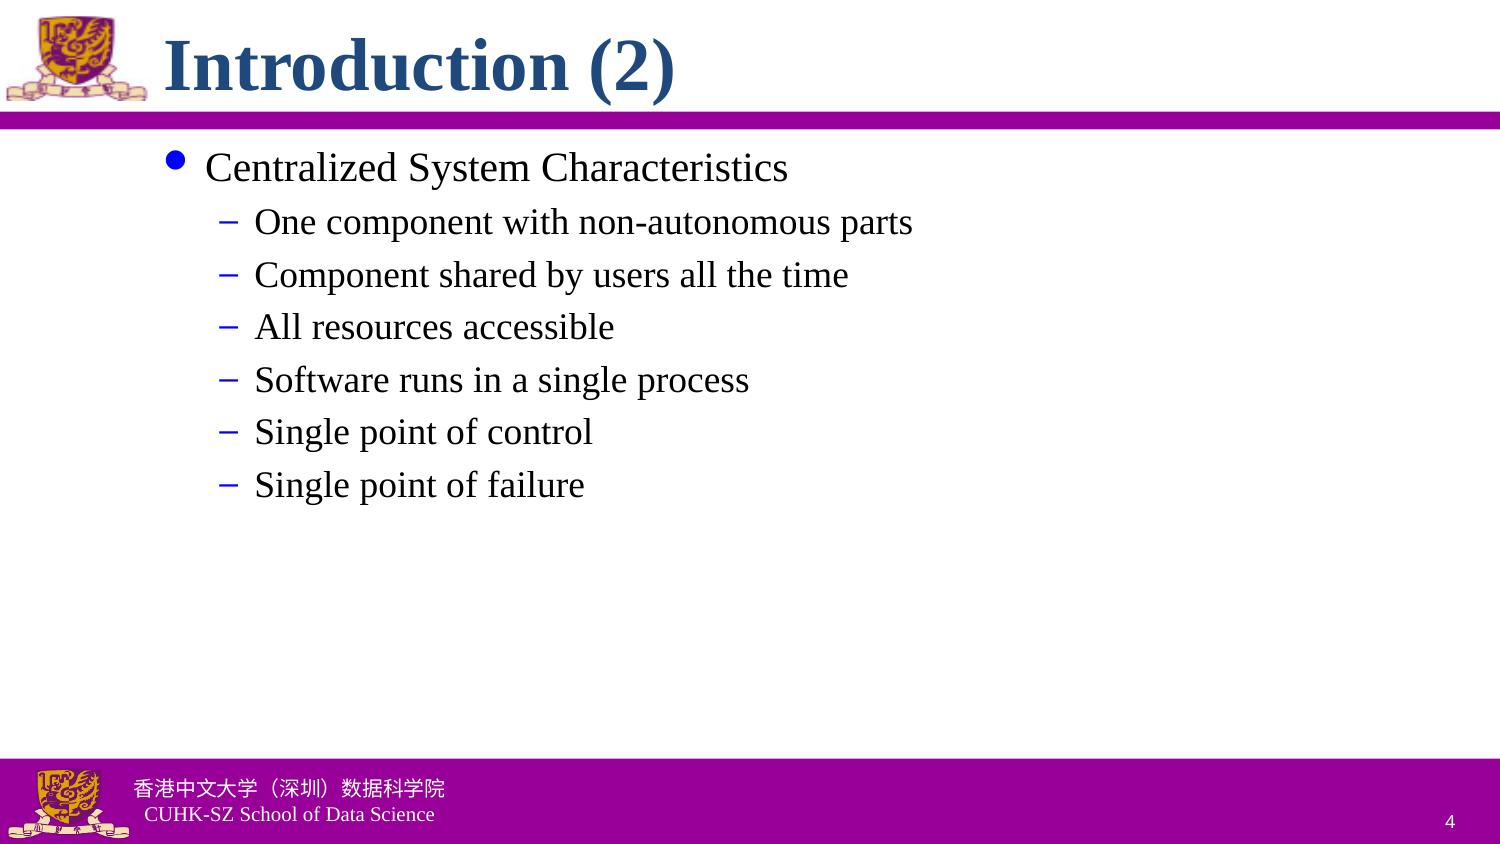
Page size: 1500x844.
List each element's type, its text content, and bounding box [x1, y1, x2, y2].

picture [7, 768, 130, 839]
list Centralized System Characteristics One component with non-autonomous parts Component shared by users all the time All resources accessible Software runs in a single process Single point of control Single point of failure [147, 132, 1357, 594]
slide_number 4 [1120, 802, 1471, 844]
picture [5, 15, 152, 101]
title Introduction (2) [147, 16, 1415, 105]
